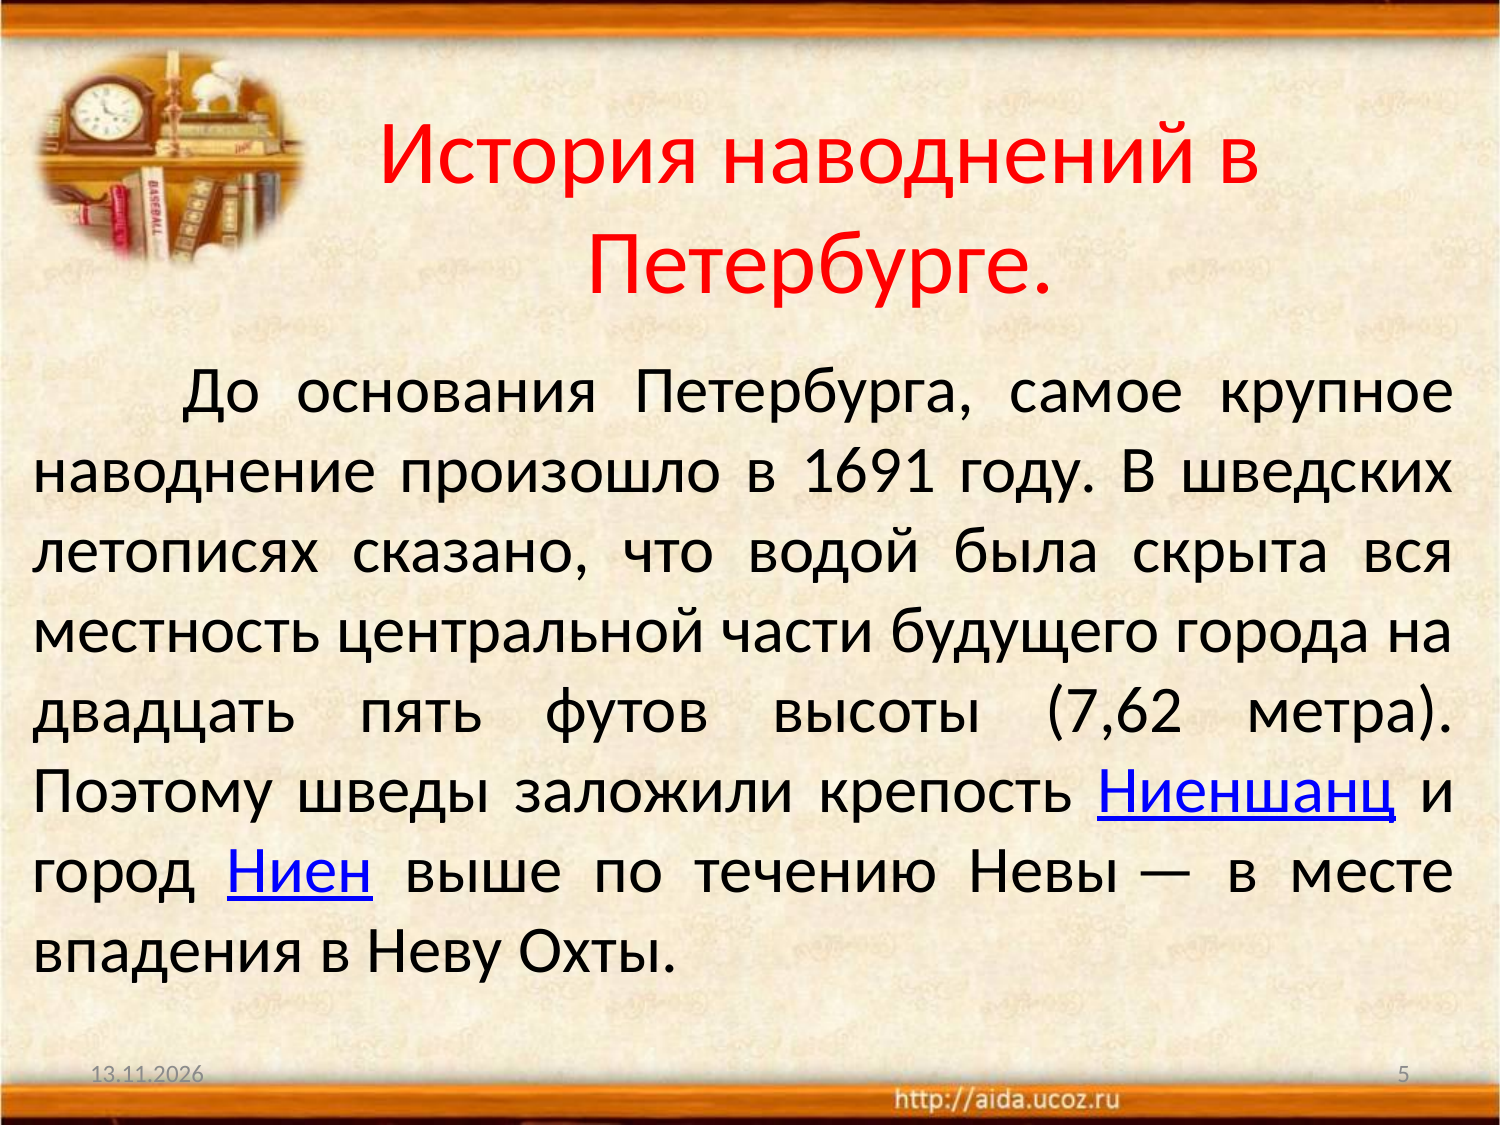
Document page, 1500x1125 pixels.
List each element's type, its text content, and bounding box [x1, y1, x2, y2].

title История наводнений в Петербурге. [253, 90, 1388, 315]
picture [0, 0, 1500, 1125]
subtitle До основания Петербурга, самое крупное наводнение произошло в 1691 году. В шведских летописях сказано, что водой была скрыта вся местность центральной части будущего города на двадцать пять футов высоты (7,62 метра). Поэтому шведы заложили крепость Ниеншанц и город Ниен выше по течению Невы — в месте впадения в Неву Охты. [17, 338, 1471, 925]
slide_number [75, 1042, 425, 1103]
slide_number 5 [1074, 1042, 1425, 1103]
